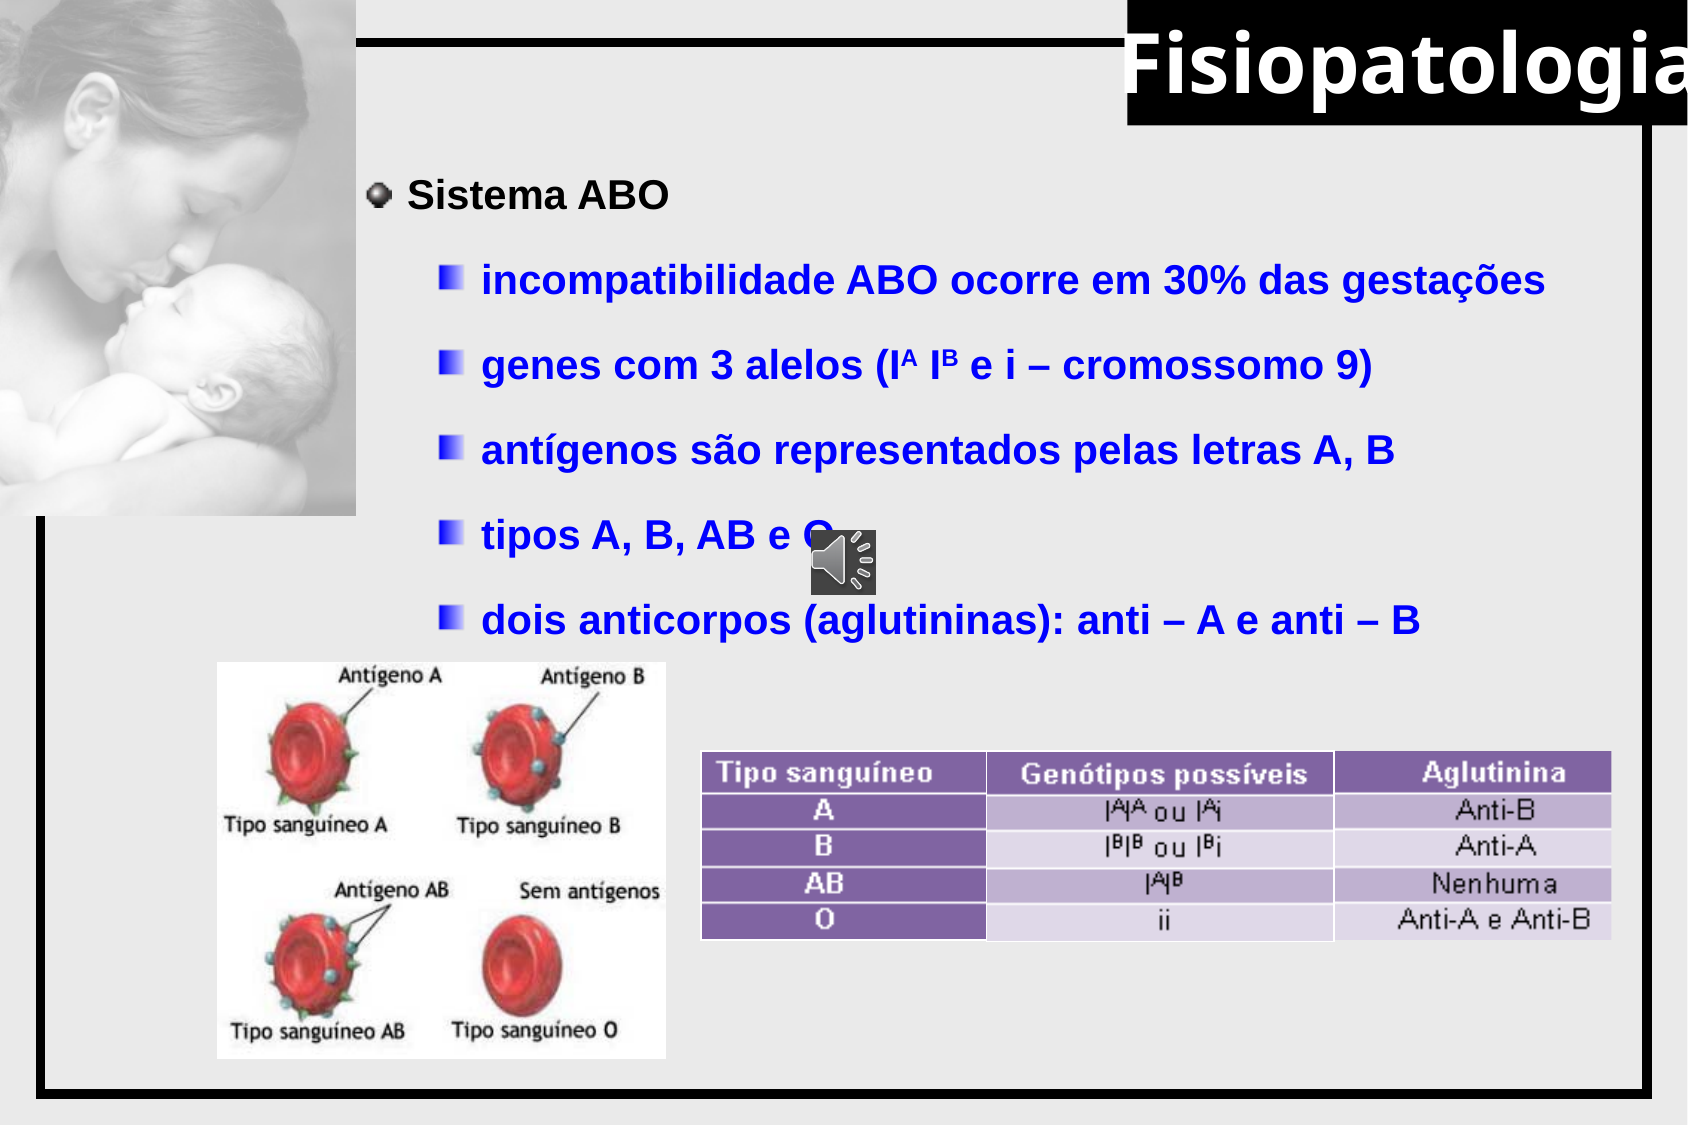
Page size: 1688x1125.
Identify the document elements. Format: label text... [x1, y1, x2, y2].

picture [437, 603, 467, 633]
text_box [40, 126, 1647, 1094]
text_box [701, 751, 1612, 941]
picture [0, 0, 357, 516]
picture [217, 662, 667, 1059]
picture [437, 433, 467, 463]
picture [437, 518, 467, 548]
text_box Sistema ABO incompatibilidade ABO ocorre em 30% das gestações genes com 3 alelos (IA IB e i – cromossomo 9) antígenos são representados pelas letras A, B tipos A, B, AB e O dois anticorpos (aglutininas): anti – A e anti – B [347, 125, 1577, 651]
picture [437, 263, 467, 293]
text_box [361, 42, 1127, 125]
picture [810, 528, 878, 597]
picture [362, 178, 392, 208]
text_box Fisiopatologia [1127, 0, 1688, 126]
picture [437, 348, 467, 378]
